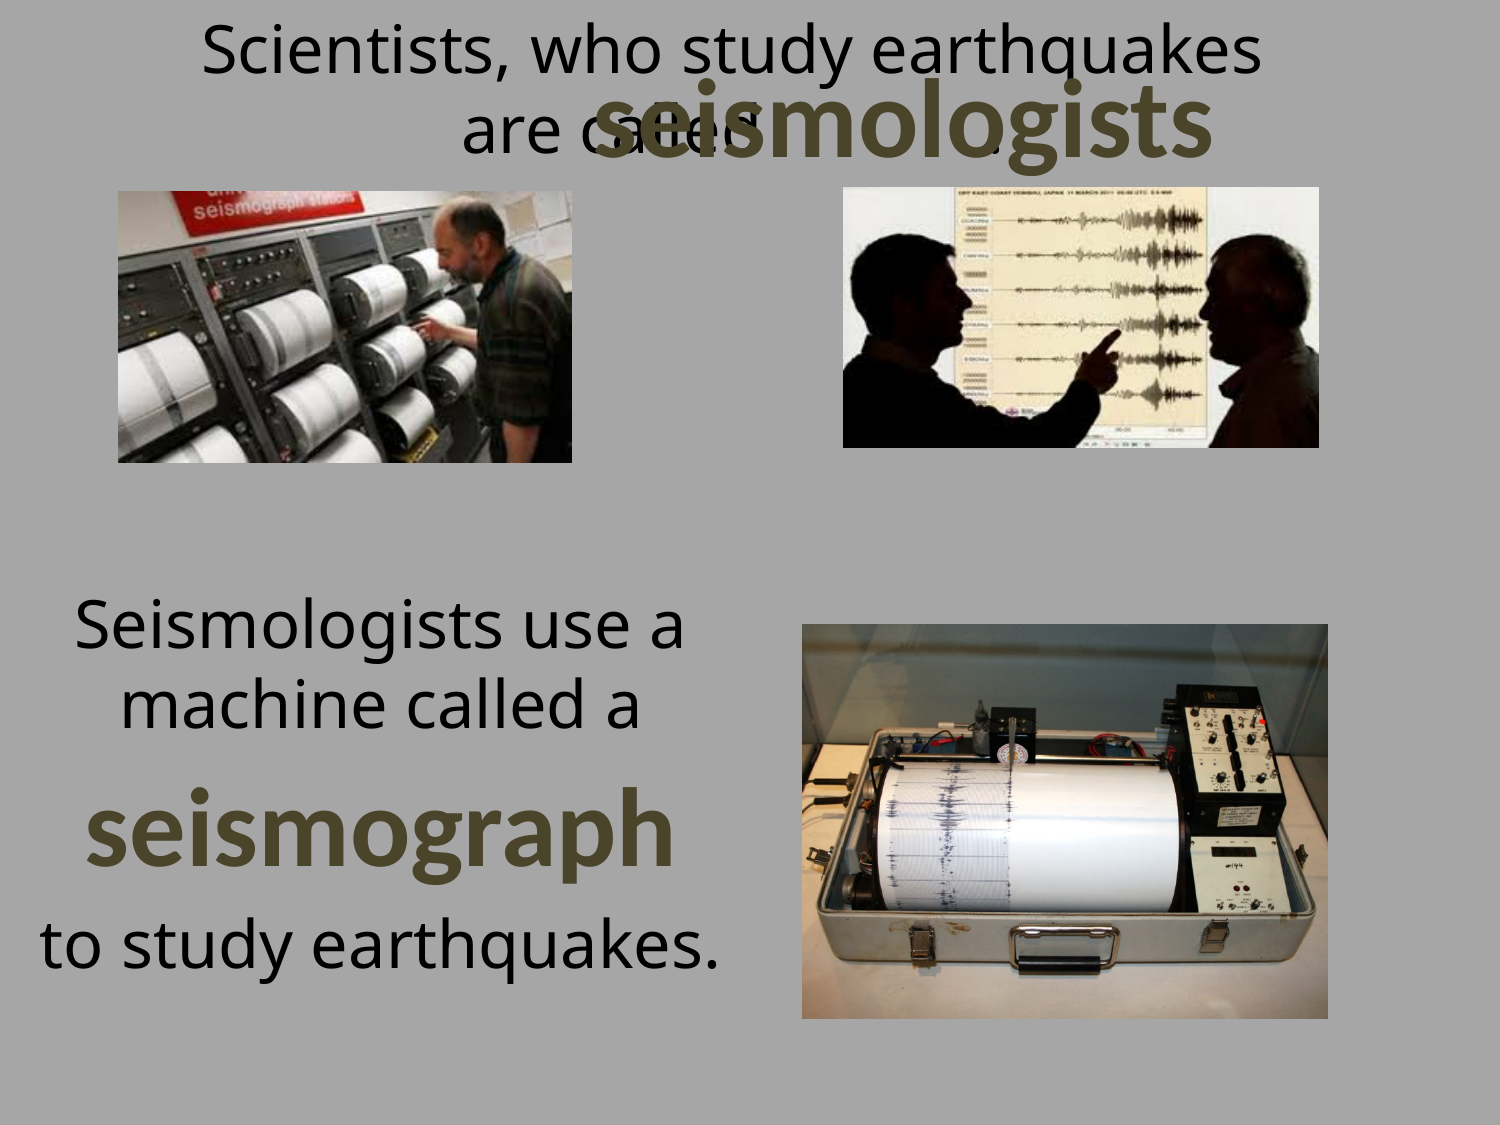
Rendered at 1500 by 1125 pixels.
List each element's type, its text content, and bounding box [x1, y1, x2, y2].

text_box Scientists, who study earthquakes are called . [186, 0, 1280, 175]
text_box Seismologists use a machine called a to study earthquakes. [25, 574, 738, 990]
text_box seismologists [577, 37, 1231, 188]
picture [118, 190, 572, 464]
picture [842, 187, 1319, 448]
text_box seismograph [69, 745, 694, 896]
picture [802, 624, 1329, 1019]
